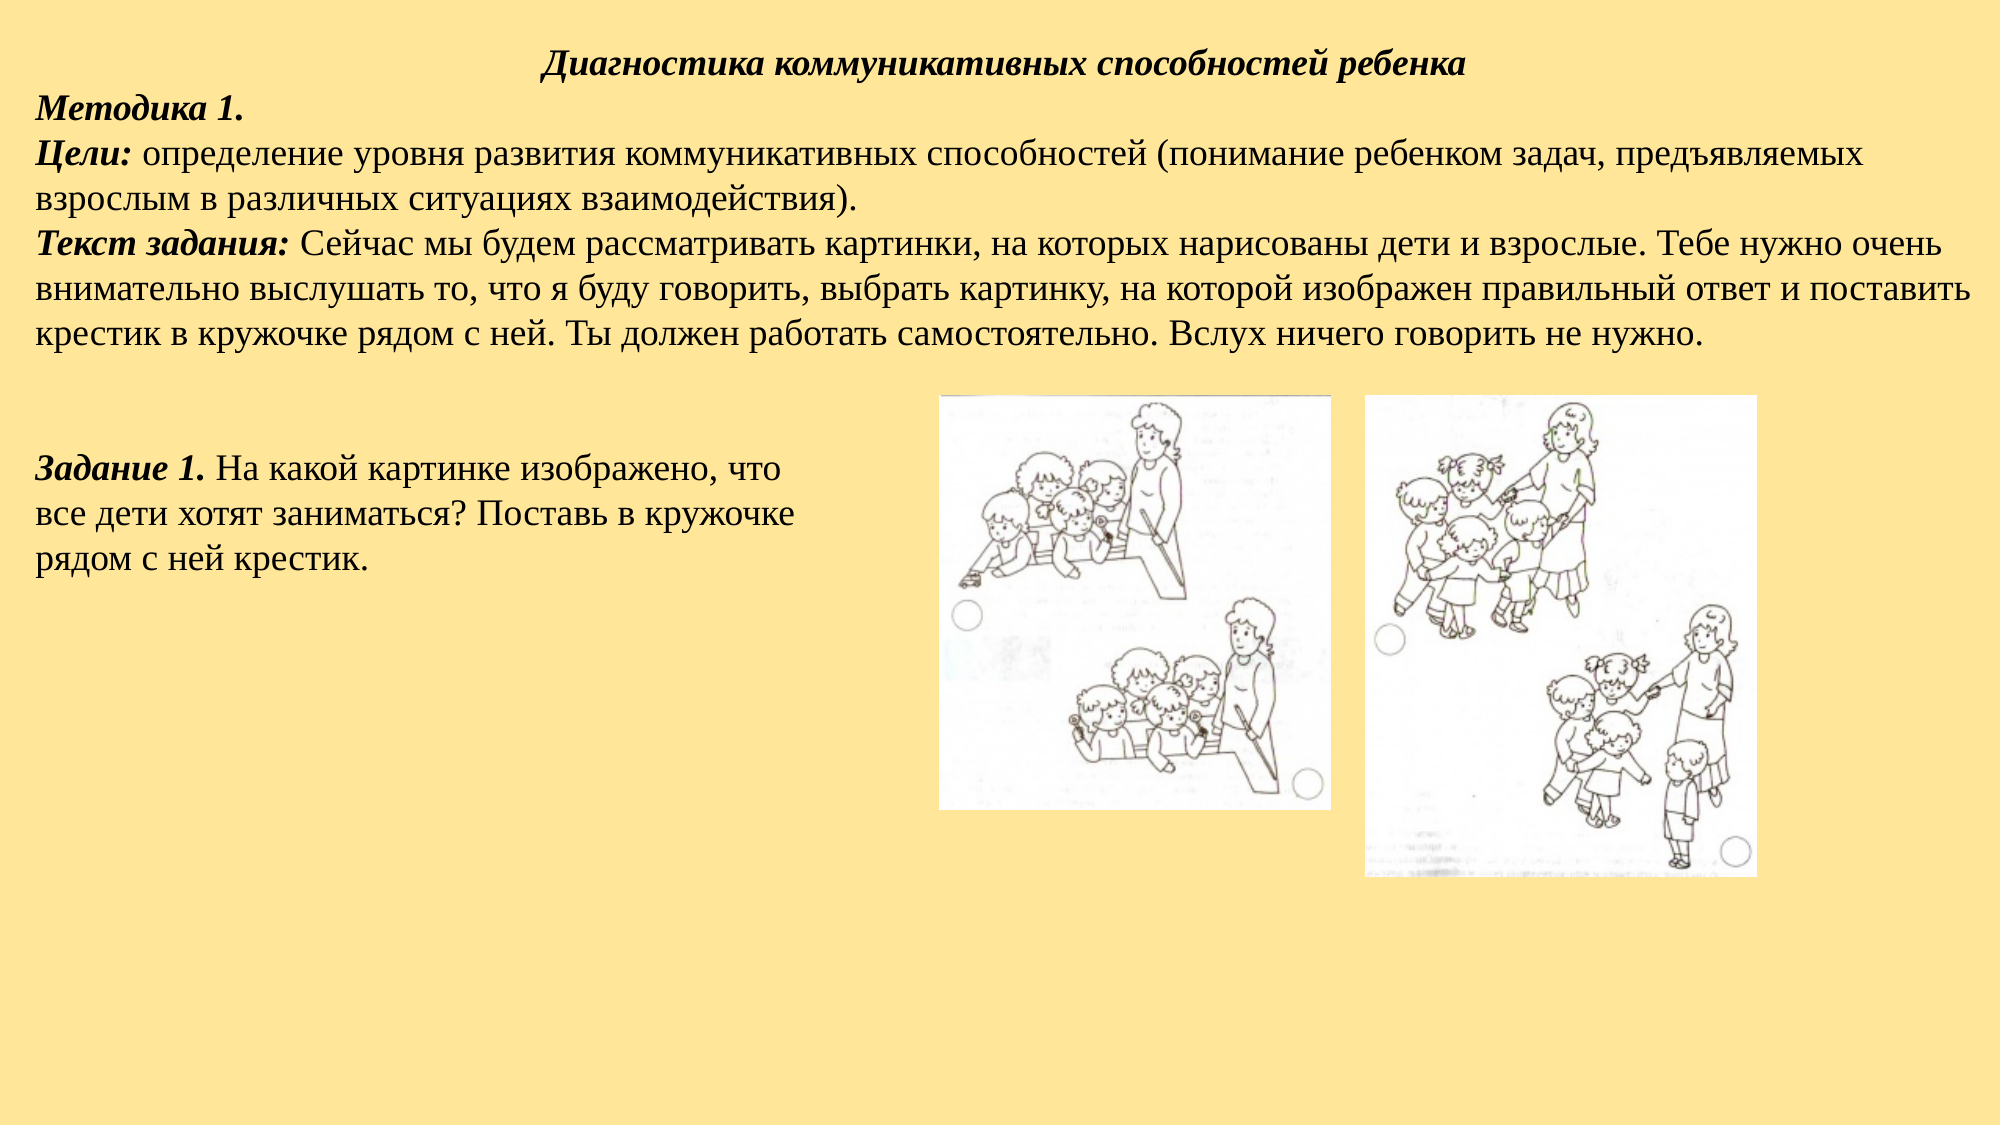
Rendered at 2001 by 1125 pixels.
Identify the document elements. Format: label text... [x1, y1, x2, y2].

picture [1365, 395, 1757, 877]
text_box Диагностика коммуникативных способностей ребенка Методика 1. Цели: определение уровня развития коммуникативных способностей (понимание ребенком задач, предъявляемых взрослым в различных ситуациях взаимодействия). Текст задания: Сейчас мы будем рассматривать картинки, на которых нарисованы дети и взрослые. Тебе нужно очень внимательно выслушать то, что я буду говорить, выбрать картинку, на которой изображен правильный ответ и поставить крестик в кружочке рядом с ней. Ты должен работать самостоятельно. Вслух ничего говорить не нужно. Задание 1. На какой картинке изображено, что все дети хотят заниматься? Поставь в кружочке рядом с ней крестик. [20, 30, 1990, 586]
picture [939, 395, 1331, 810]
